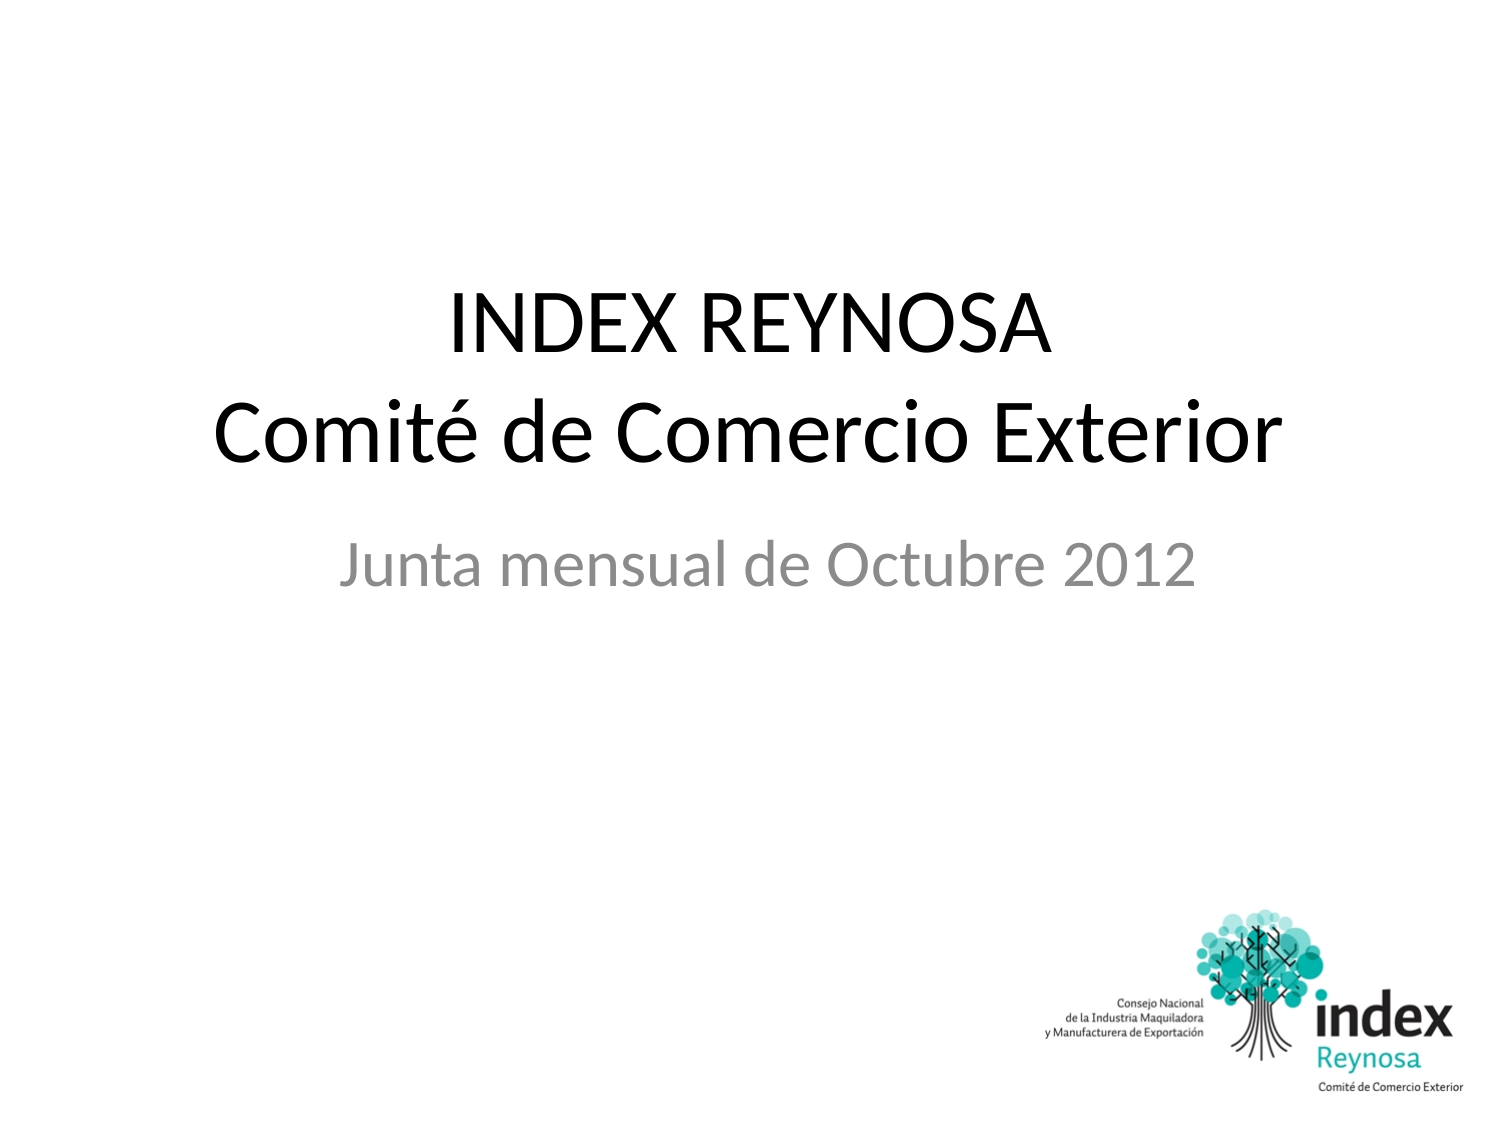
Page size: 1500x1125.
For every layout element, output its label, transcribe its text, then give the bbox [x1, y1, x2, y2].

subtitle Junta mensual de Octubre 2012 [262, 512, 1275, 800]
title INDEX REYNOSA Comité de Comercio Exterior [112, 249, 1388, 492]
picture [1037, 899, 1486, 1106]
